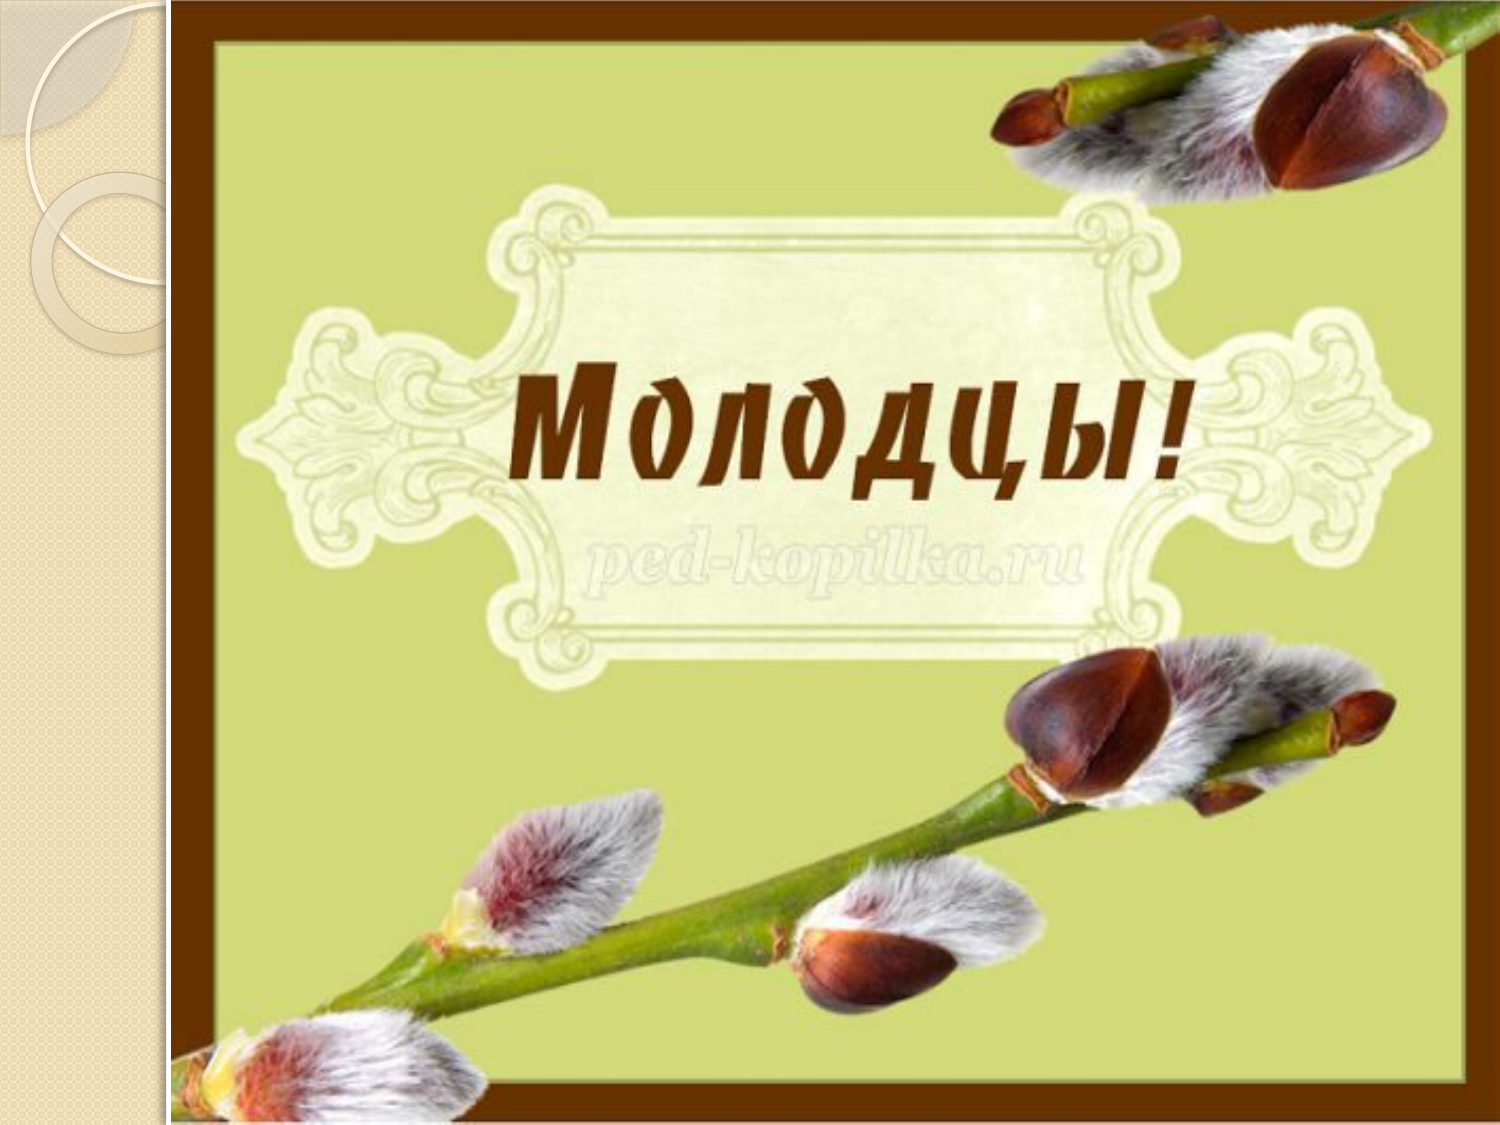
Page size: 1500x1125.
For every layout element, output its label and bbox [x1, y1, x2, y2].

list [170, 0, 1500, 1125]
